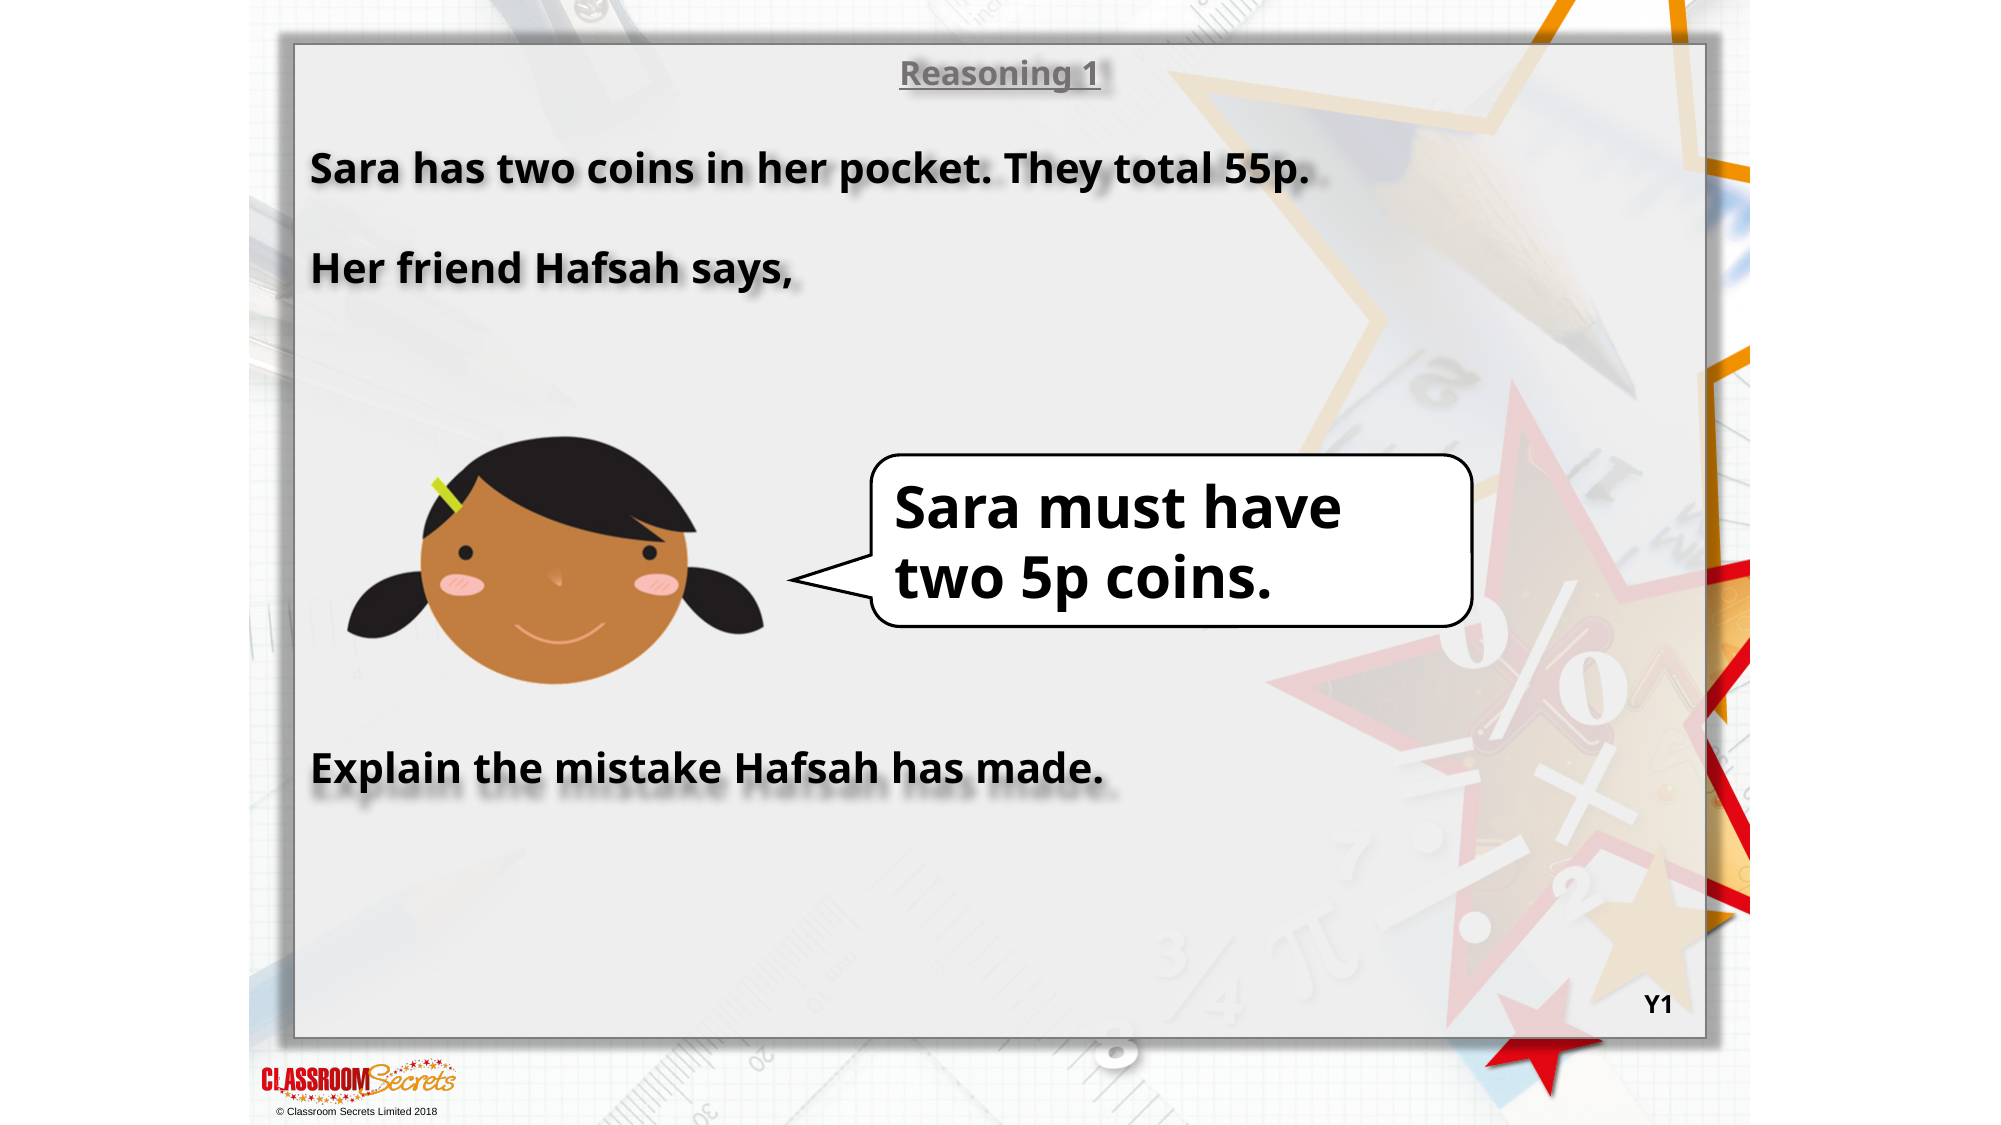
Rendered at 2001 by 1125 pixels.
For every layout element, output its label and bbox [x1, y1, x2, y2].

text_box [261, 1058, 457, 1125]
picture [249, 0, 1750, 1125]
